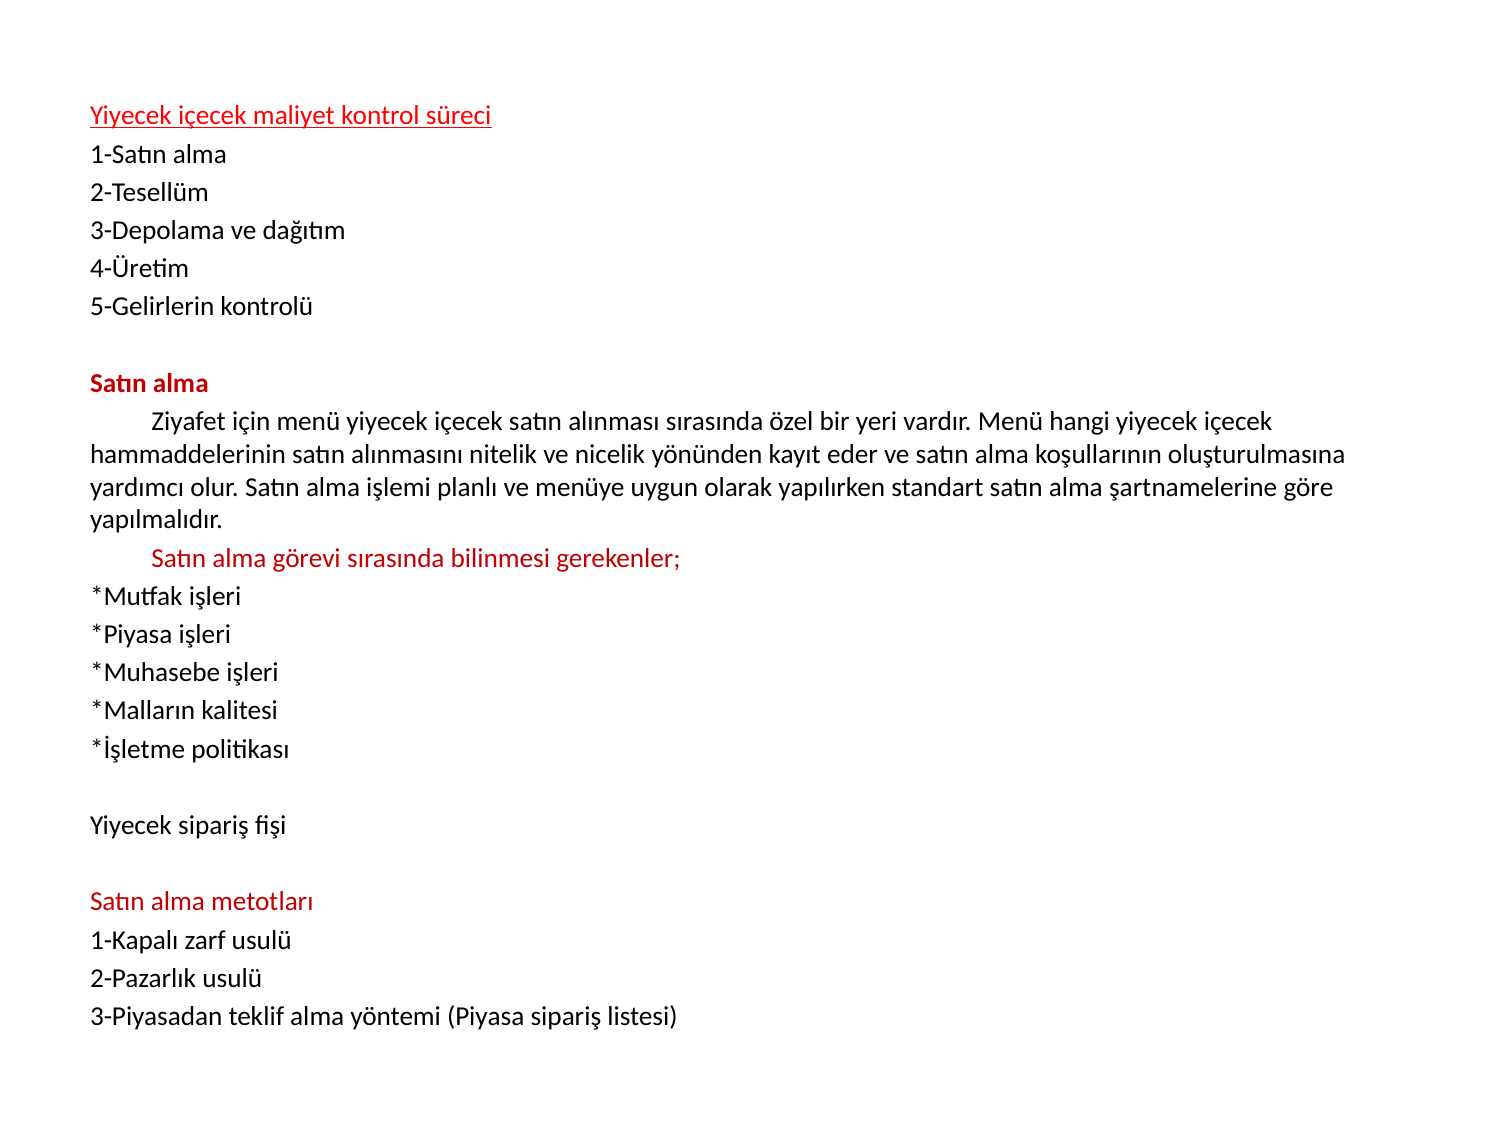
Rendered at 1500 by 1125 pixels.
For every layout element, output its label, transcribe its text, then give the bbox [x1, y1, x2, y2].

list Yiyecek içecek maliyet kontrol süreci 1-Satın alma 2-Tesellüm 3-Depolama ve dağıtım 4-Üretim 5-Gelirlerin kontrolü Satın alma Ziyafet için menü yiyecek içecek satın alınması sırasında özel bir yeri vardır. Menü hangi yiyecek içecek hammaddelerinin satın alınmasını nitelik ve nicelik yönünden kayıt eder ve satın alma koşullarının oluşturulmasına yardımcı olur. Satın alma işlemi planlı ve menüye uygun olarak yapılırken standart satın alma şartnamelerine göre yapılmalıdır. Satın alma görevi sırasında bilinmesi gerekenler; *Mutfak işleri *Piyasa işleri *Muhasebe işleri *Malların kalitesi *İşletme politikası Yiyecek sipariş fişi Satın alma metotları 1-Kapalı zarf usulü 2-Pazarlık usulü 3-Piyasadan teklif alma yöntemi (Piyasa sipariş listesi) [75, 90, 1425, 1047]
